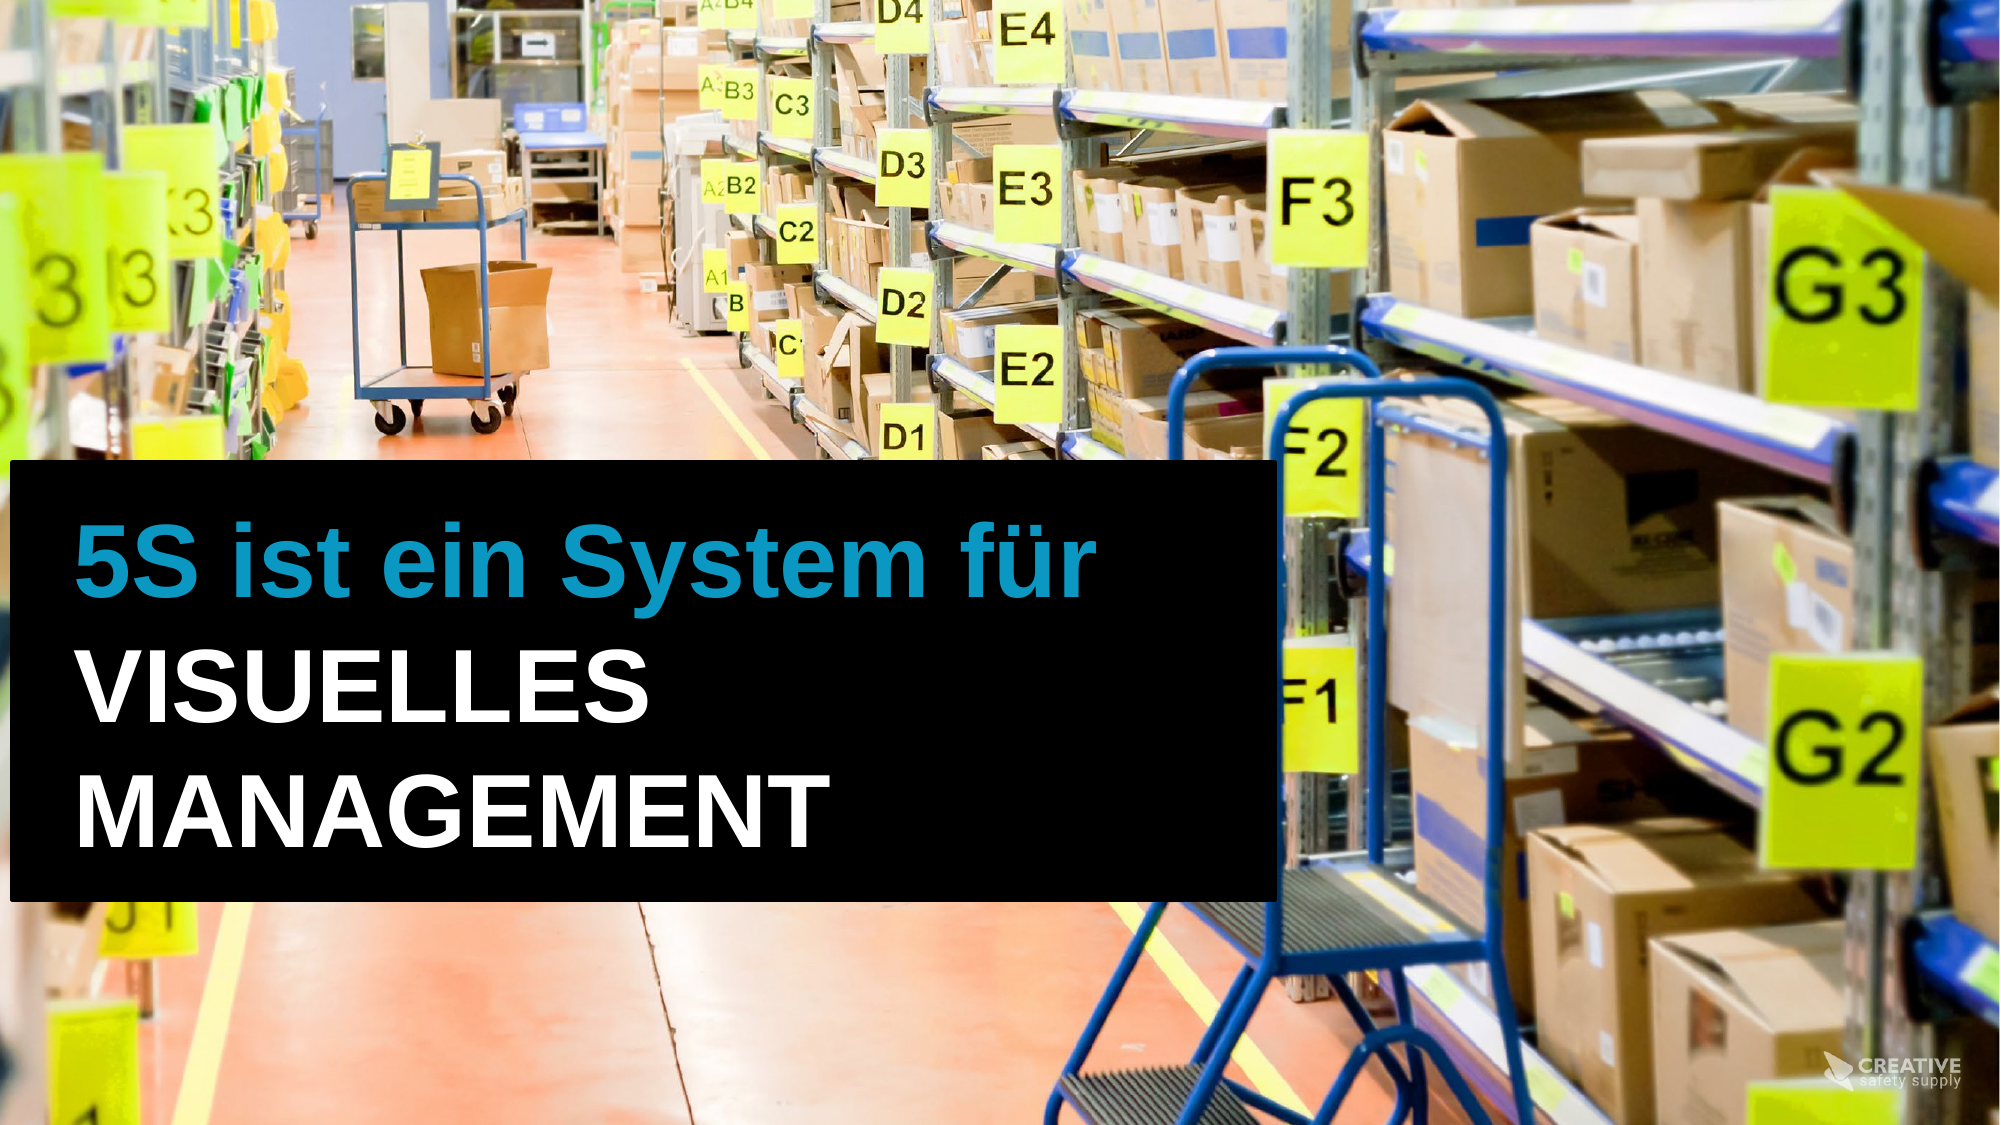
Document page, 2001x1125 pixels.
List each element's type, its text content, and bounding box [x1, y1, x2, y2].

text_box 5S ist ein System für VISUELLES MANAGEMENT [58, 486, 1274, 876]
text_box [0, 0, 2000, 1125]
text_box [10, 460, 1277, 902]
